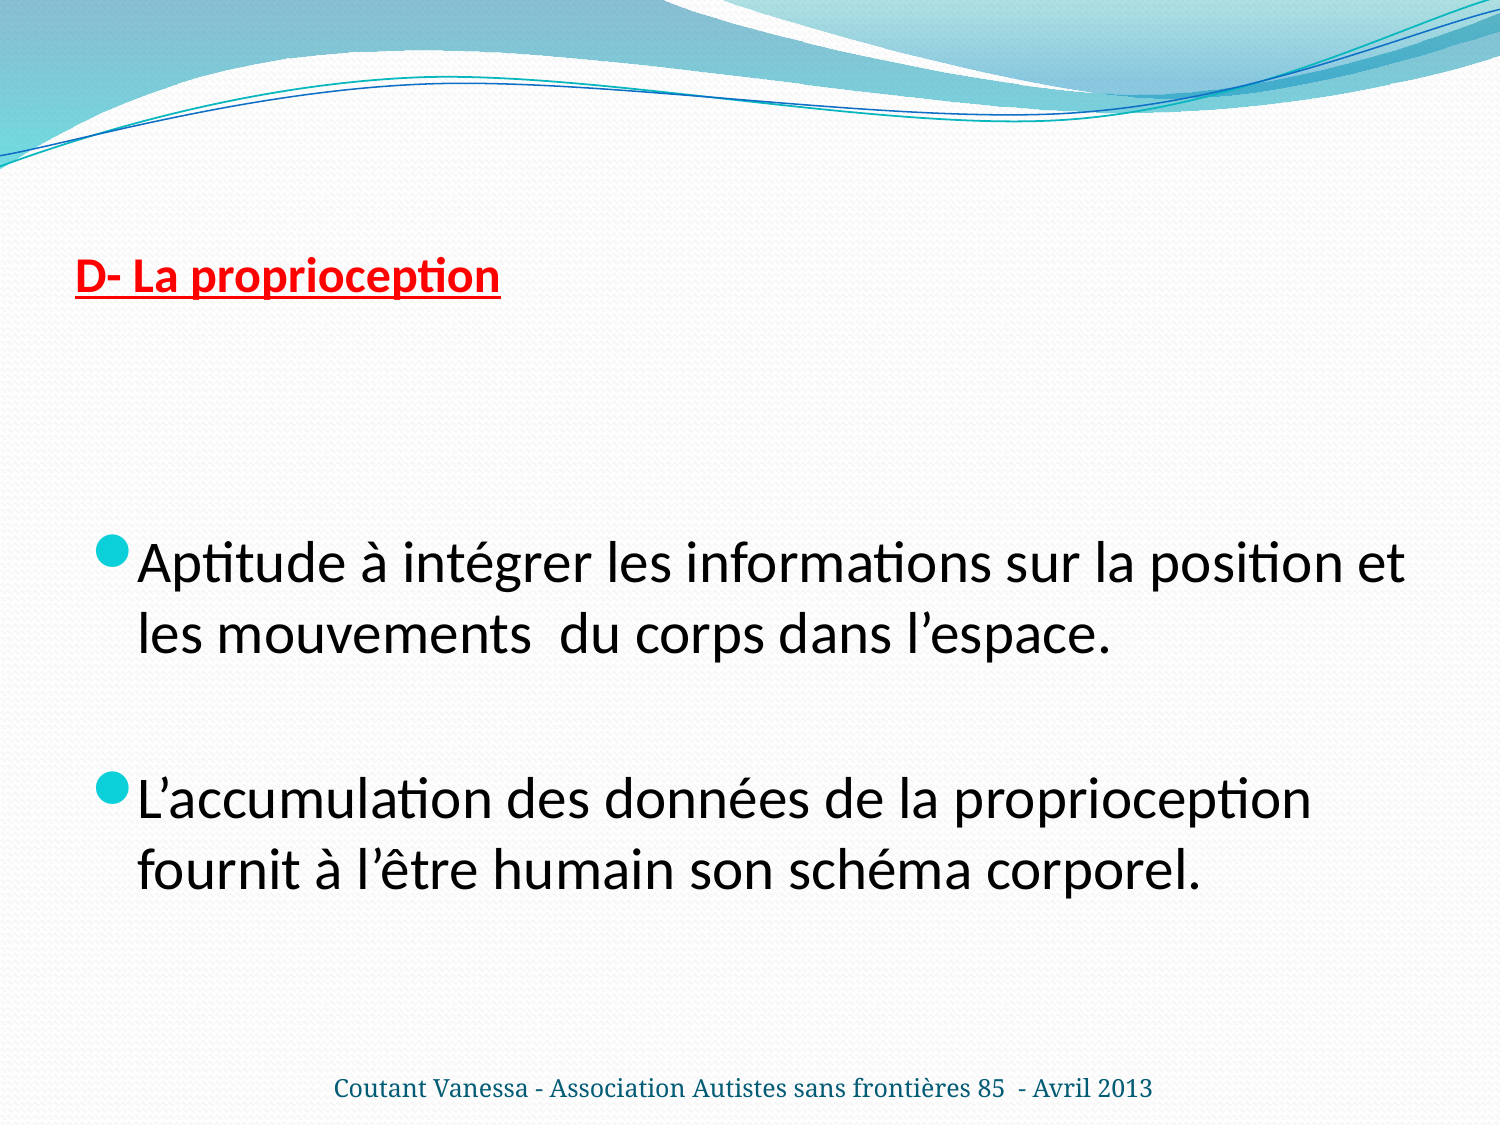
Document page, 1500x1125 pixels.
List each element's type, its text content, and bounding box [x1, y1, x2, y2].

list Aptitude à intégrer les informations sur la position et les mouvements du corps dans l’espace. L’accumulation des données de la proprioception fournit à l’être humain son schéma corporel. [76, 432, 1427, 917]
footer Coutant Vanessa - Association Autistes sans frontières 85 - Avril 2013 [29, 1042, 1459, 1103]
title D- La proprioception [75, 115, 1425, 303]
